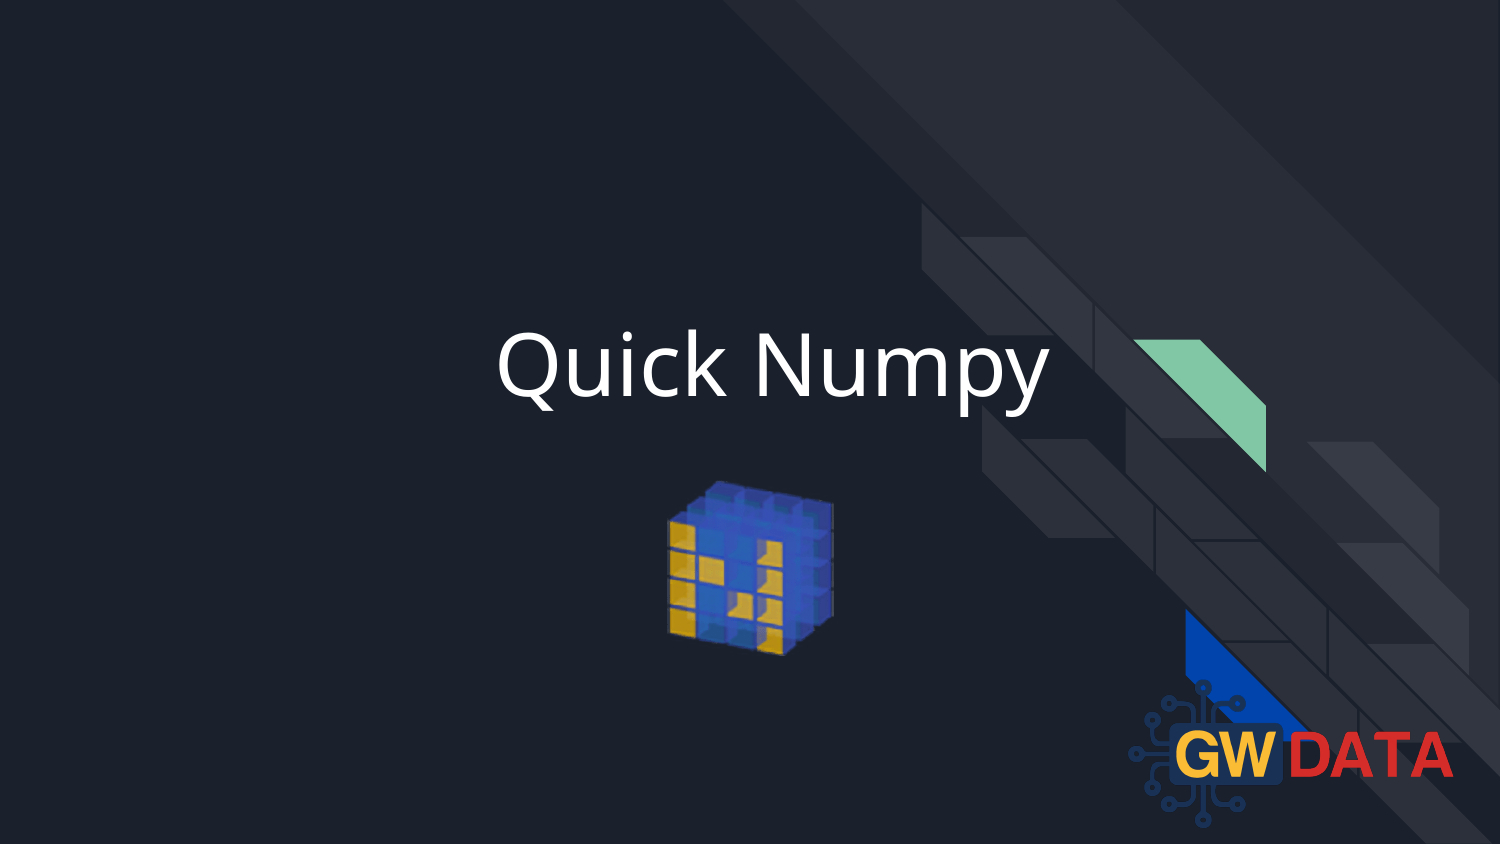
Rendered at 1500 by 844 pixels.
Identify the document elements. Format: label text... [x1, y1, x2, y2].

text_box Quick Numpy [98, 291, 1447, 429]
picture [1125, 674, 1458, 830]
picture [611, 428, 889, 707]
